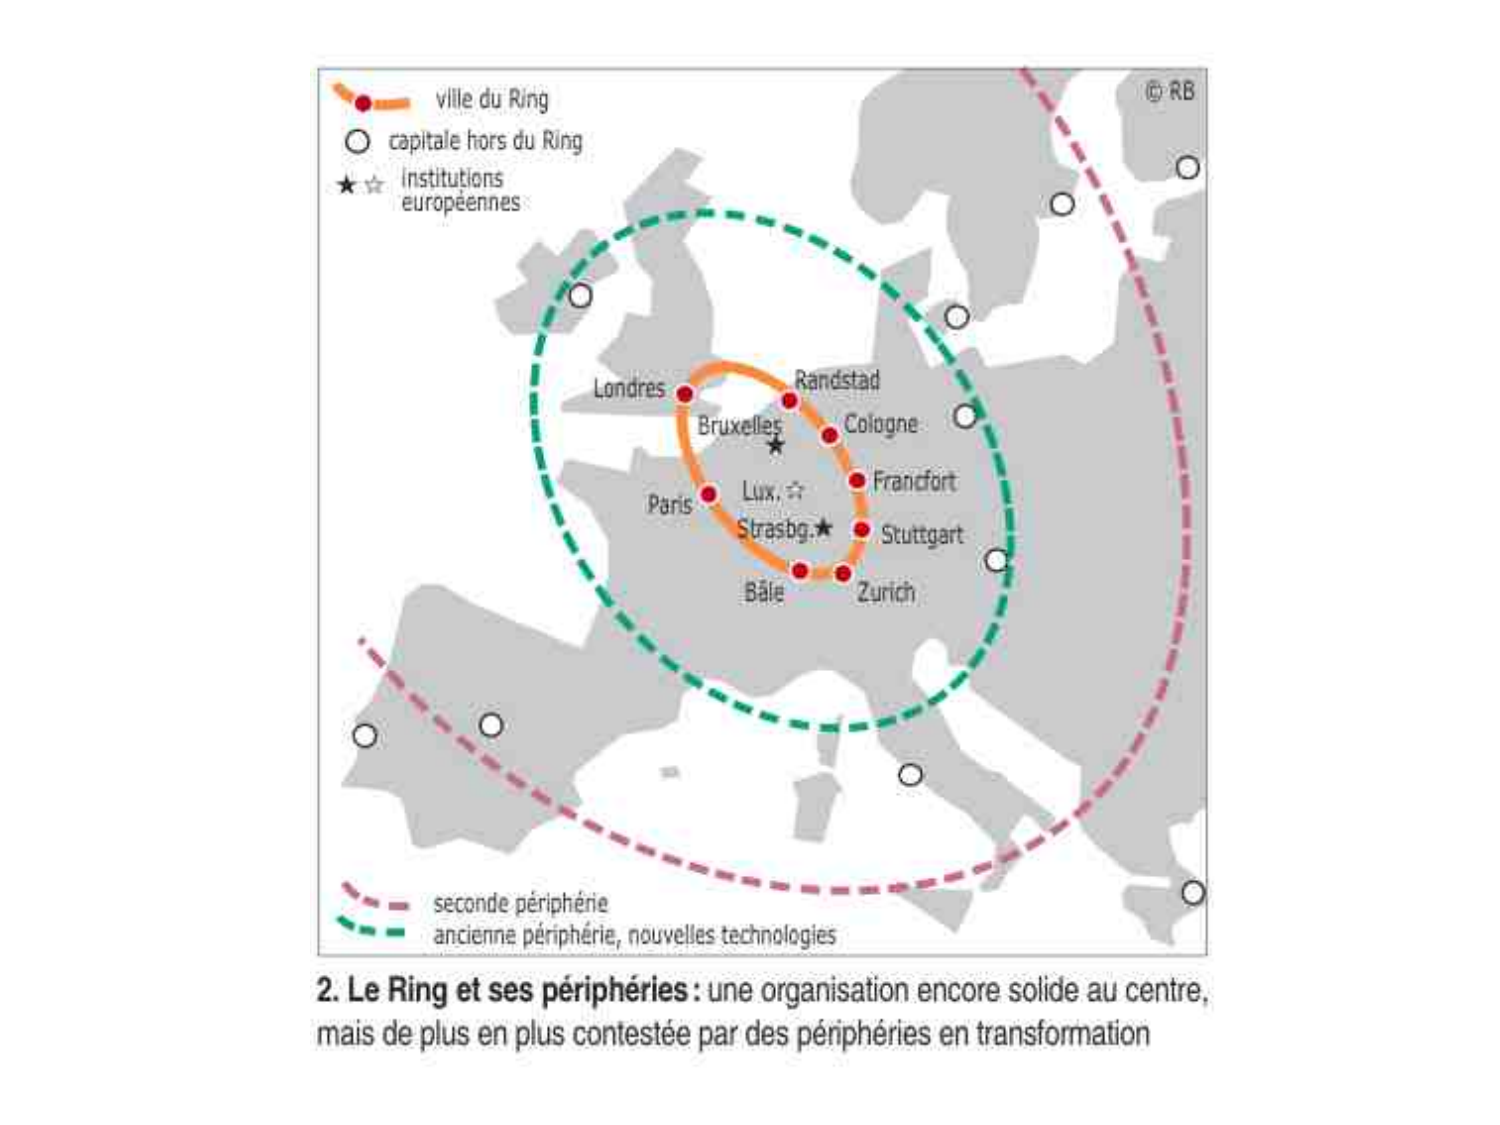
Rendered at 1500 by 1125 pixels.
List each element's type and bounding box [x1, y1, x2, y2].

list [310, 37, 1238, 1085]
